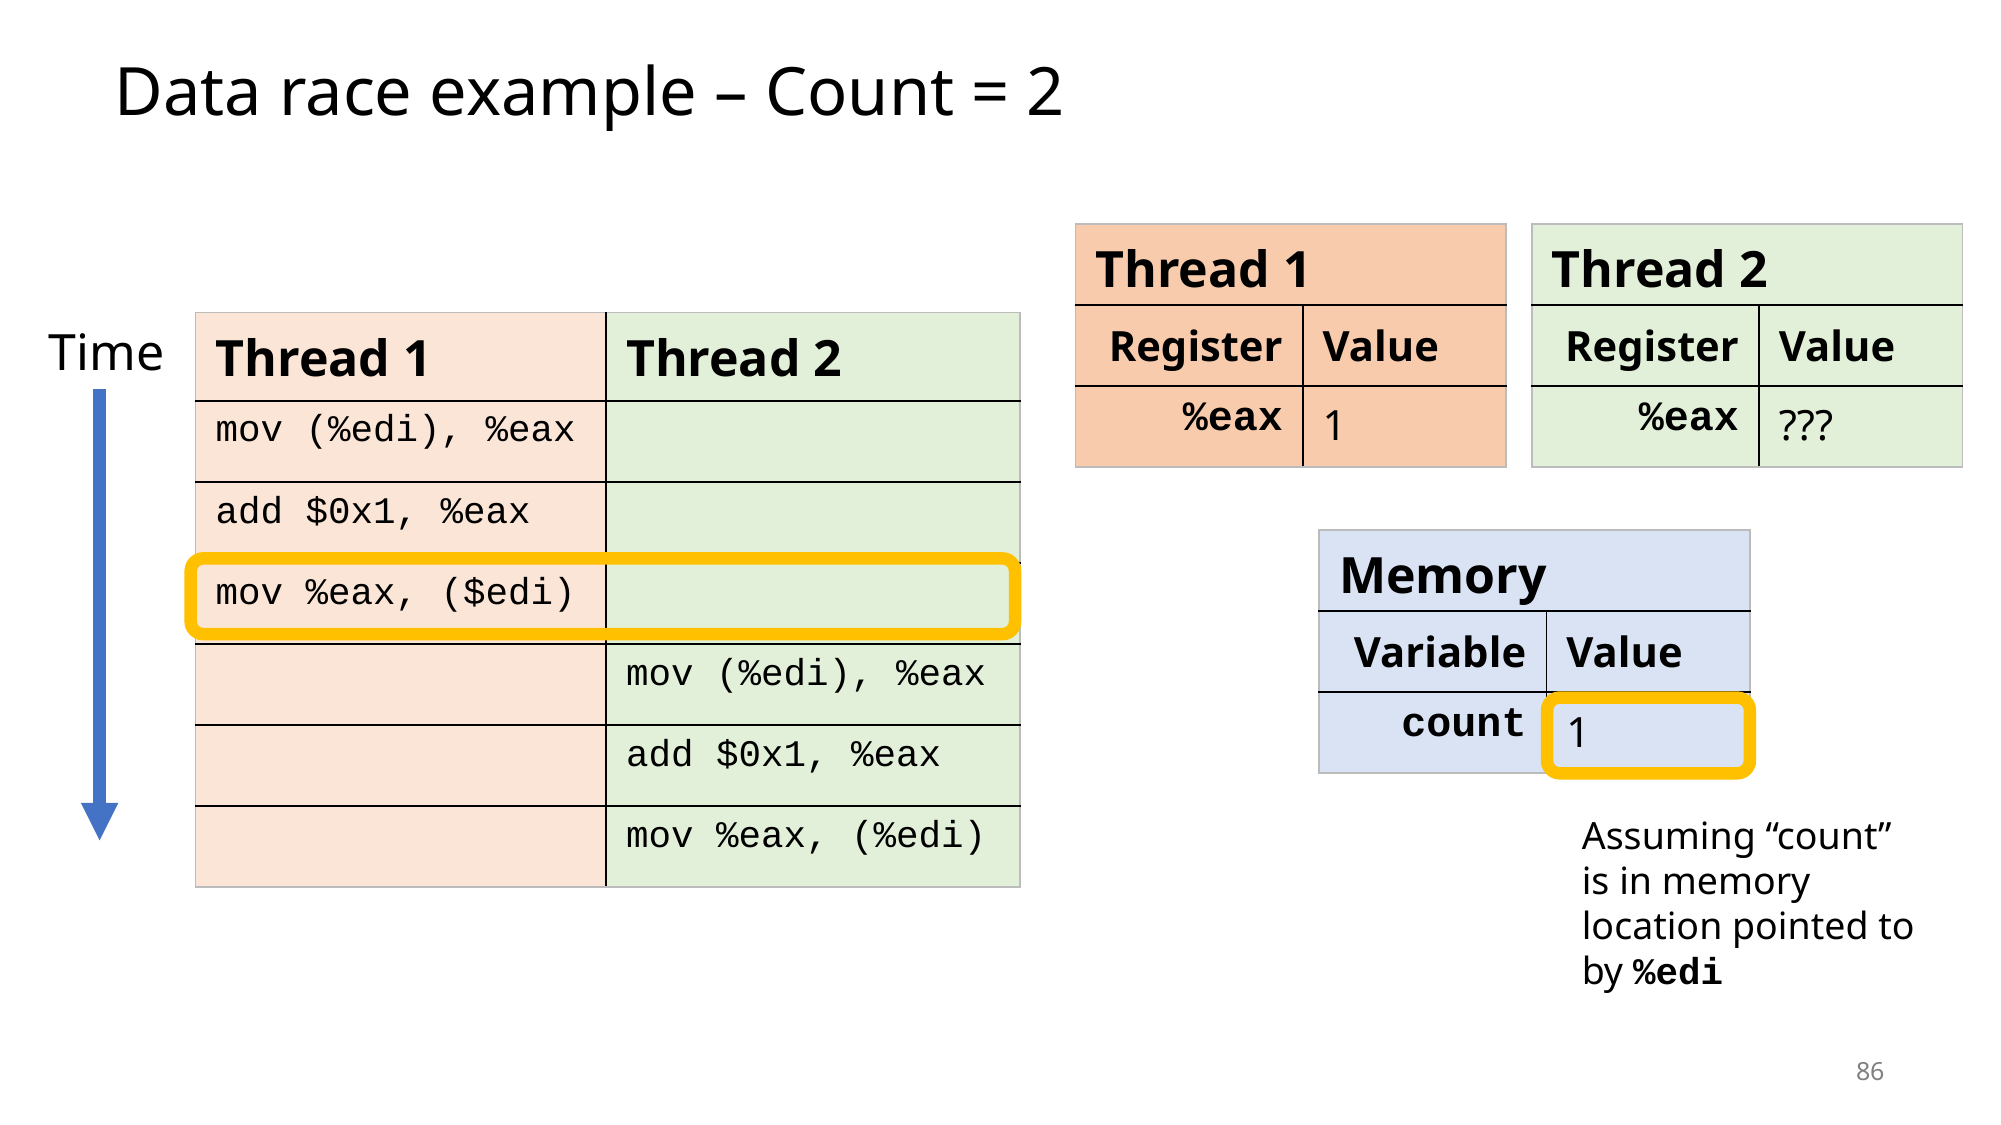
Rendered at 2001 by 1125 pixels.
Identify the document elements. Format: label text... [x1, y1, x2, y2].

text_box [189, 557, 1017, 636]
table_cell Value [1760, 306, 1962, 385]
table_cell mov %eax, (%edi) [607, 807, 1019, 886]
table_cell Register [1076, 306, 1302, 385]
table_cell add $0x1, %eax [607, 726, 1019, 805]
slide_number 86 [1749, 1042, 1900, 1103]
text_box Time [33, 313, 198, 389]
table_cell Register [1533, 306, 1758, 385]
table_cell add $0x1, %eax [196, 483, 605, 558]
text_box Assuming “count” is in memory location pointed to by %edi [1567, 804, 1933, 1000]
table_cell ??? [1760, 387, 1962, 466]
table_cell count [1320, 693, 1546, 772]
text_box [1546, 696, 1751, 775]
table_header Thread 2 [607, 313, 1019, 400]
table_cell [607, 483, 1019, 562]
table_cell mov %eax, ($edi) [196, 634, 605, 643]
title Data race example – Count = 2 [99, 37, 1900, 150]
table_cell [196, 807, 605, 886]
table_header Memory [1320, 531, 1749, 610]
table_cell [607, 564, 1019, 643]
table_cell mov (%edi), %eax [196, 402, 605, 481]
table_cell Value [1304, 306, 1505, 385]
table_cell Variable [1320, 612, 1546, 691]
table_cell 1 [1547, 693, 1749, 703]
table_header Thread 2 [1533, 225, 1962, 304]
table_cell Value [1547, 612, 1749, 691]
table_cell [607, 402, 1019, 481]
table_cell 1 [1304, 387, 1505, 466]
table_cell [196, 645, 605, 724]
table_cell %eax [1076, 387, 1302, 466]
table_cell [196, 726, 605, 805]
table_header Thread 1 [196, 313, 605, 400]
table_cell %eax [1533, 387, 1758, 466]
table_cell mov (%edi), %eax [607, 645, 1019, 724]
table_header Thread 1 [1076, 225, 1505, 304]
